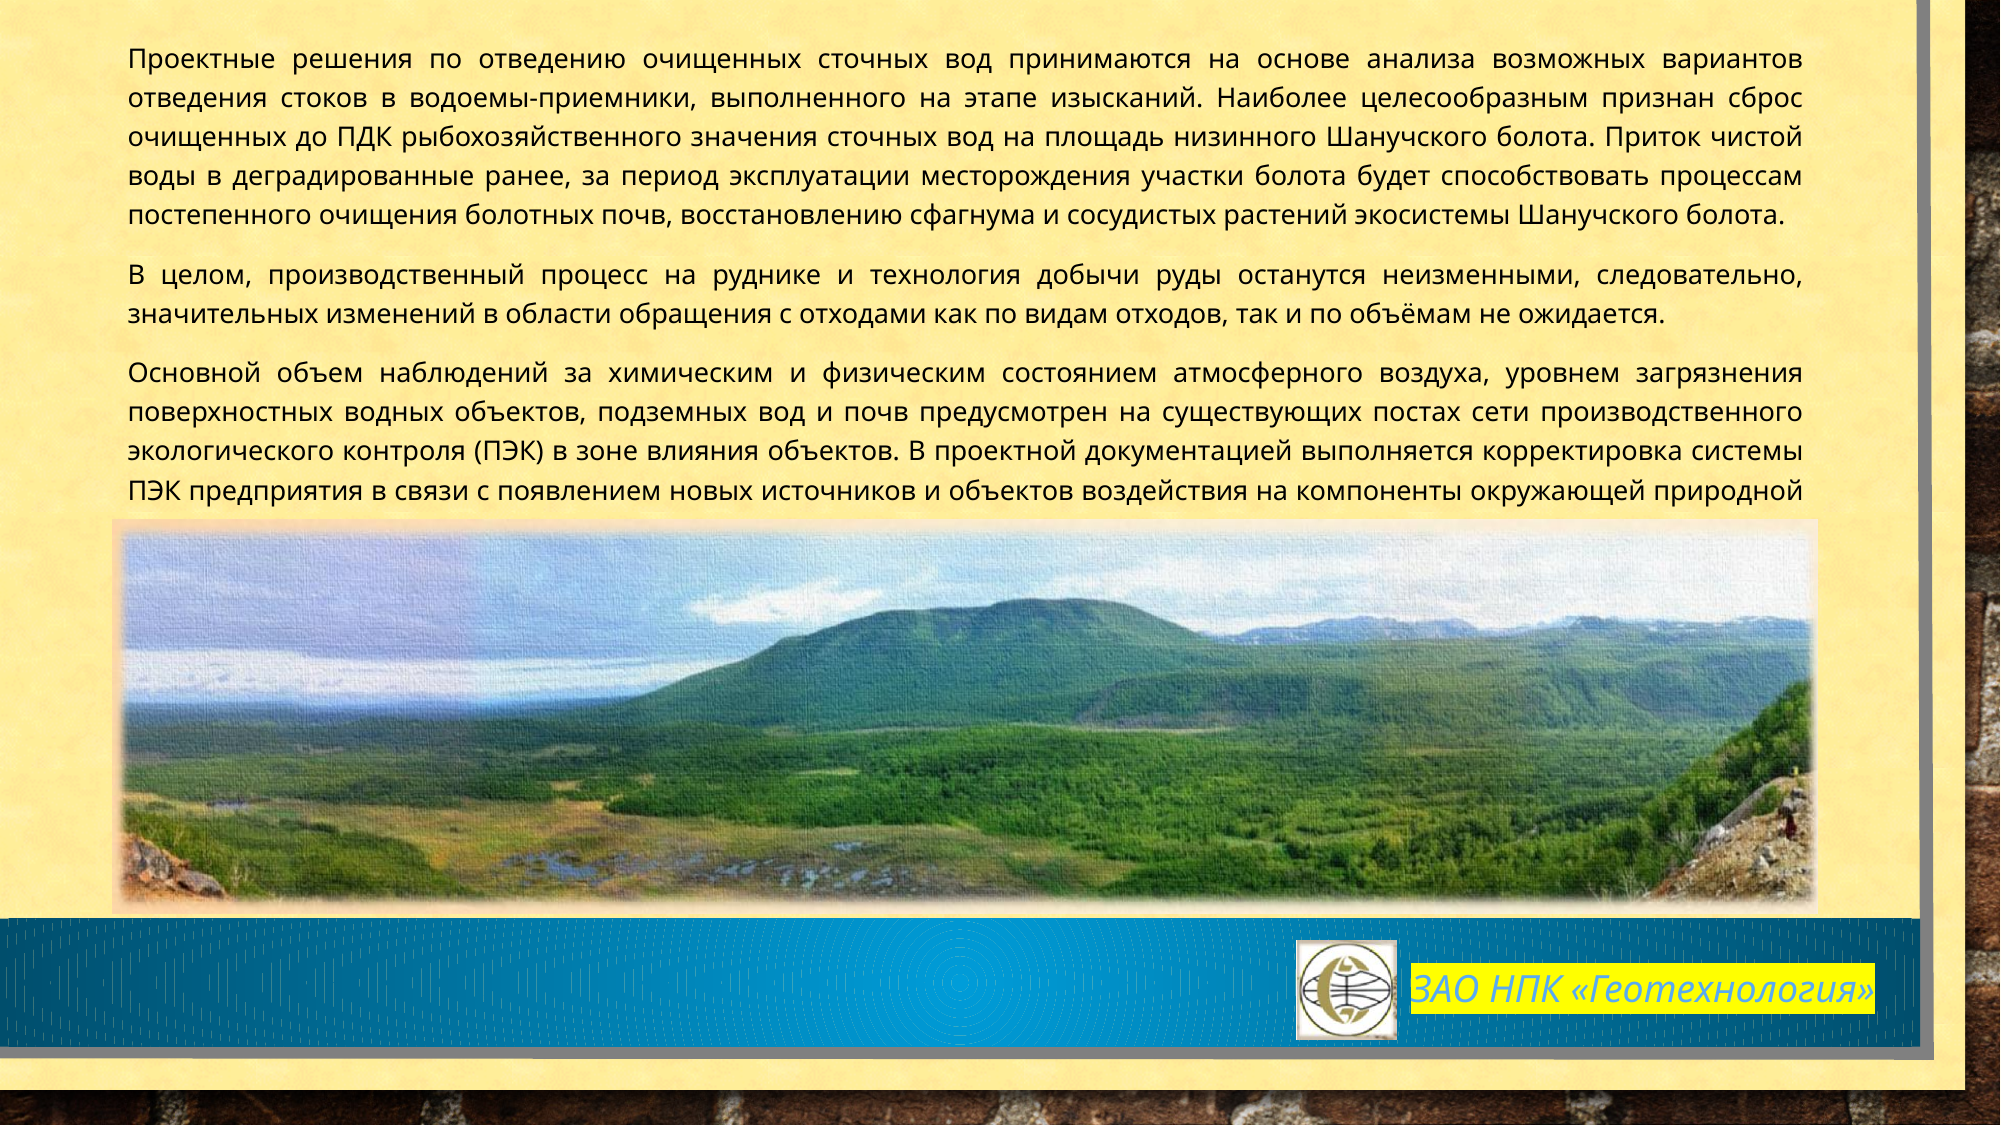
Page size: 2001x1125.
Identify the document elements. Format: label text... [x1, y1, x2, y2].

text_box ЗАО НПК «Геотехнология» [1397, 957, 1905, 1018]
picture [0, 0, 2001, 1125]
picture [0, 0, 1919, 918]
list Проектные решения по отведению очищенных сточных вод принимаются на основе анализа возможных вариантов отведения стоков в водоемы-приемники, выполненного на этапе изысканий. Наиболее целесообразным признан сброс очищенных до ПДК рыбохозяйственного значения сточных вод на площадь низинного Шанучского болота. Приток чистой воды в деградированные ранее, за период эксплуатации месторождения участки болота будет способствовать процессам постепенного очищения болотных почв, восстановлению сфагнума и сосудистых растений экосистемы Шанучского болота. В целом, производственный процесс на руднике и технология добычи руды останутся неизменными, следовательно, значительных изменений в области обращения с отходами как по видам отходов, так и по объёмам не ожидается. Основной объем наблюдений за химическим и физическим состоянием атмосферного воздуха, уровнем загрязнения поверхностных водных объектов, подземных вод и почв предусмотрен на существующих постах сети производственного экологического контроля (ПЭК) в зоне влияния объектов. В проектной документацией выполняется корректировка системы ПЭК предприятия в связи с появлением новых источников и объектов воздействия на компоненты окружающей природной среды. [112, 41, 1818, 519]
picture [1296, 941, 1396, 1039]
